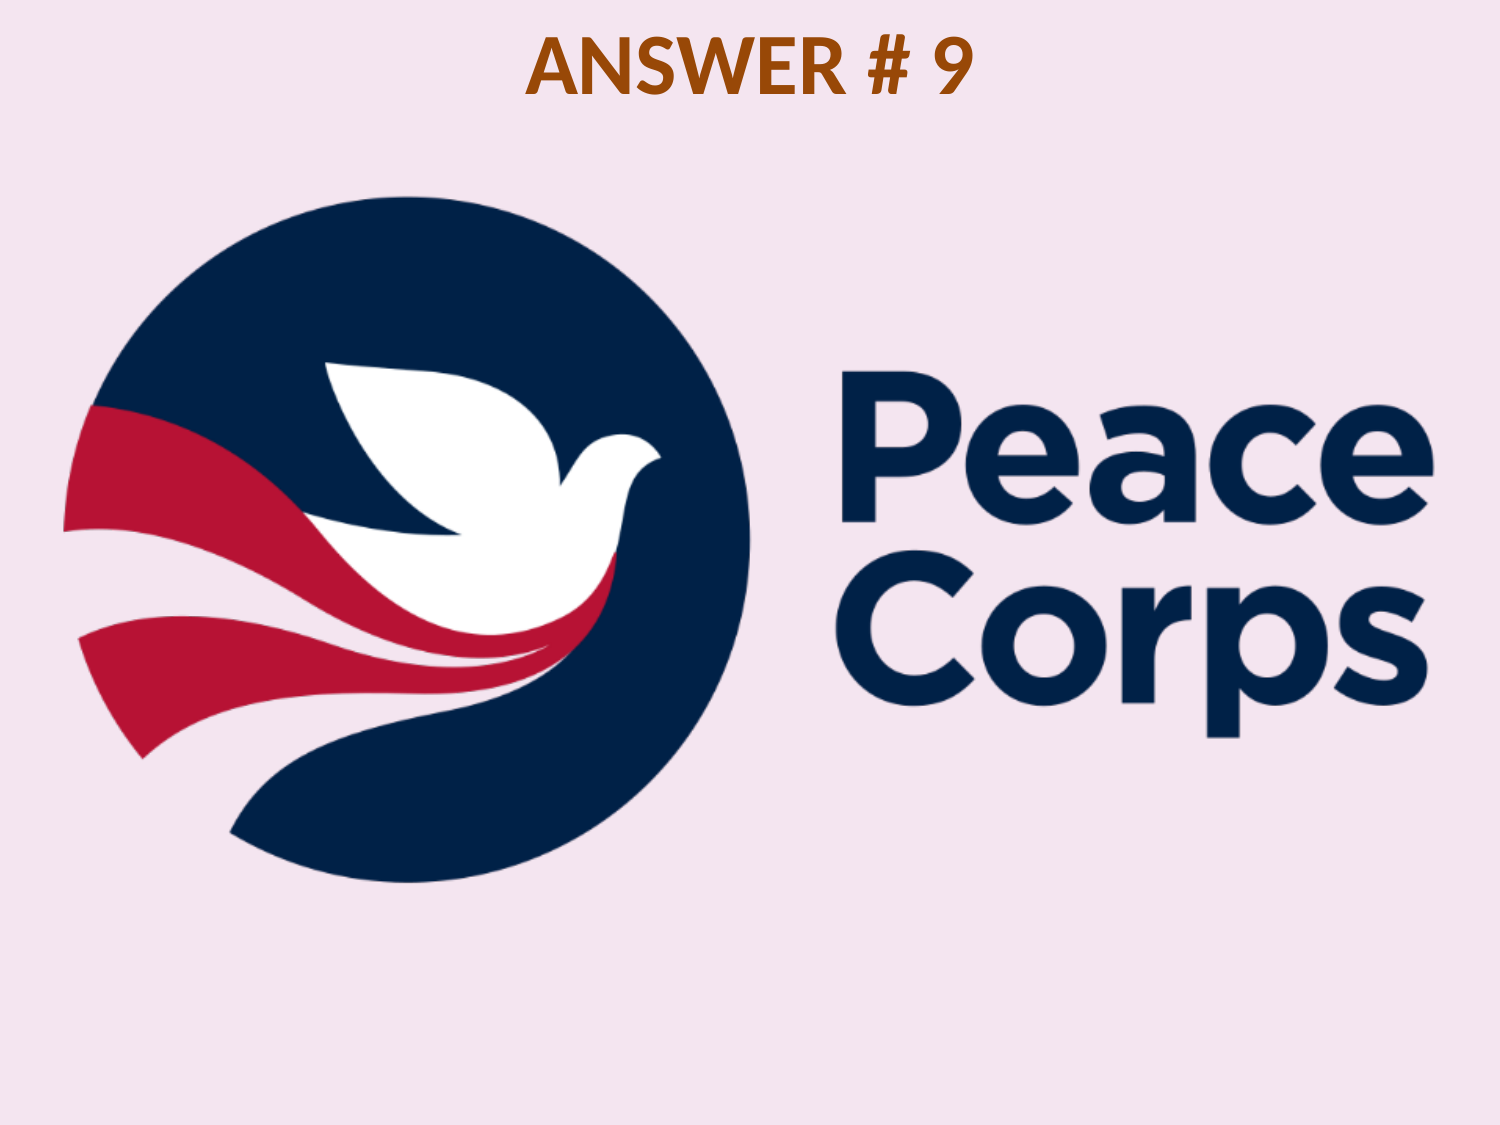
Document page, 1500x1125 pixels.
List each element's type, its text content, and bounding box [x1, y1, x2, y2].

title ANSWER # 9 [74, 6, 1426, 113]
picture [56, 187, 1444, 891]
